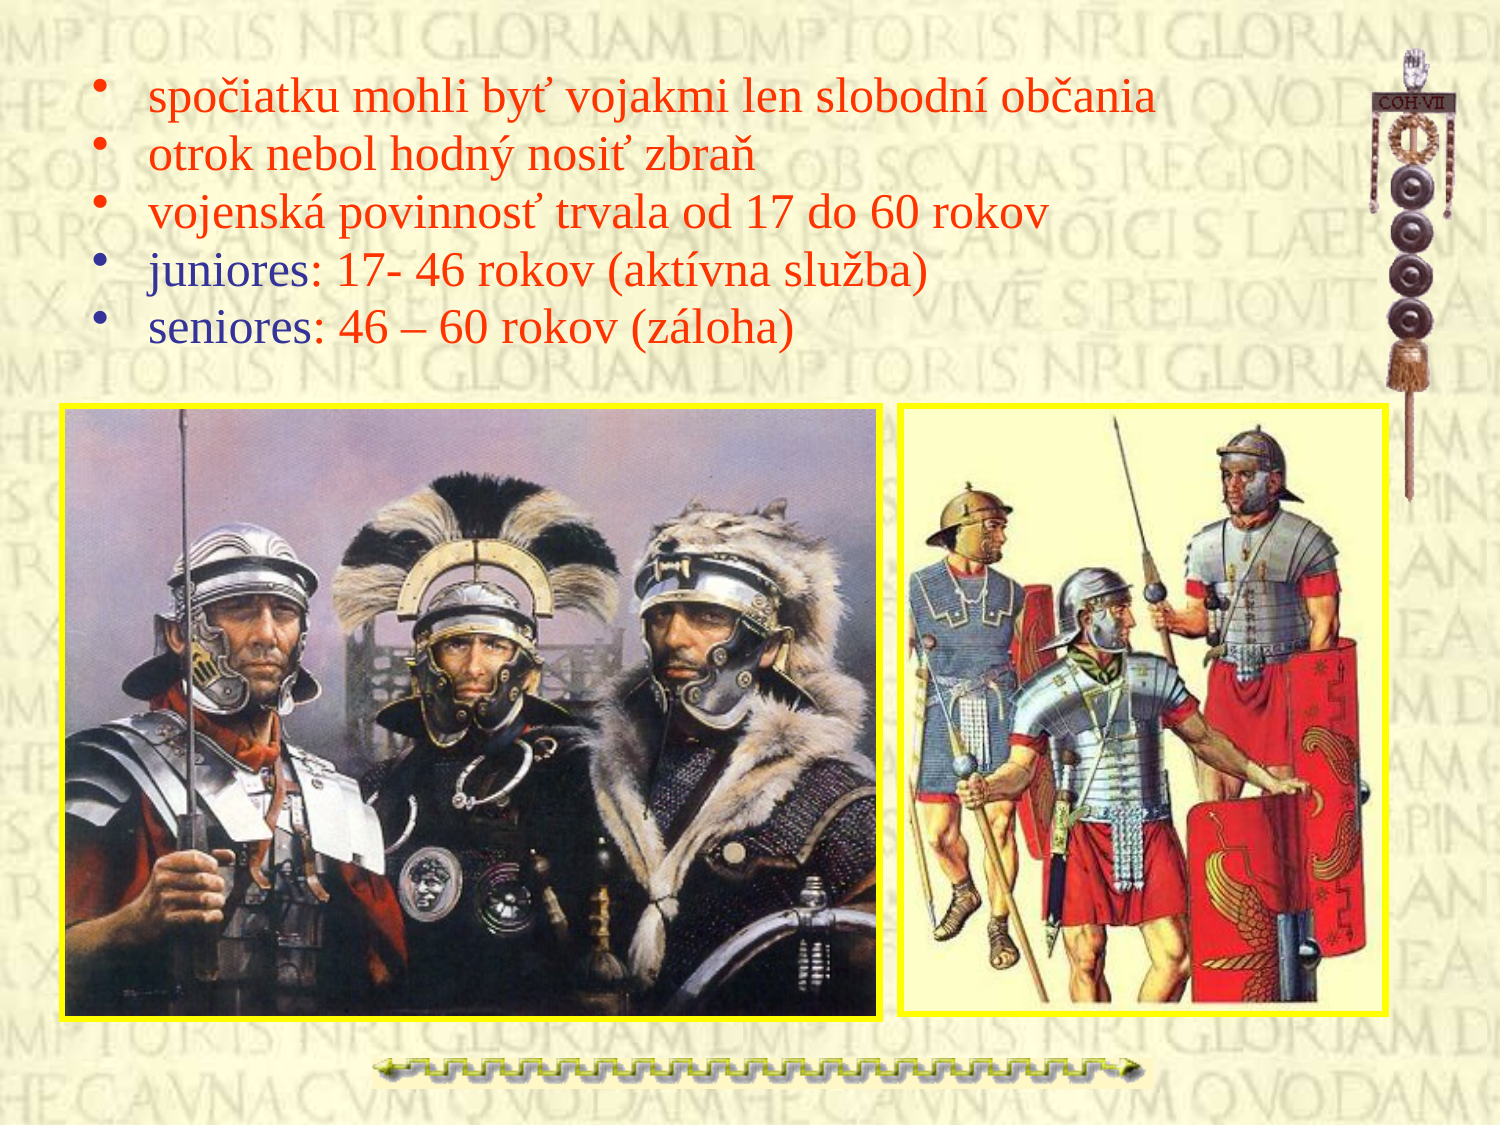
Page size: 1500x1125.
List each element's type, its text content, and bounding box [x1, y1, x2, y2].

list spočiatku mohli byť vojakmi len slobodní občania otrok nebol hodný nosiť zbraň vojenská povinnosť trvala od 17 do 60 rokov juniores: 17- 46 rokov (aktívna služba) seniores: 46 – 60 rokov (záloha) [76, 66, 1259, 374]
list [64, 408, 877, 1017]
picture [0, 0, 1500, 1125]
